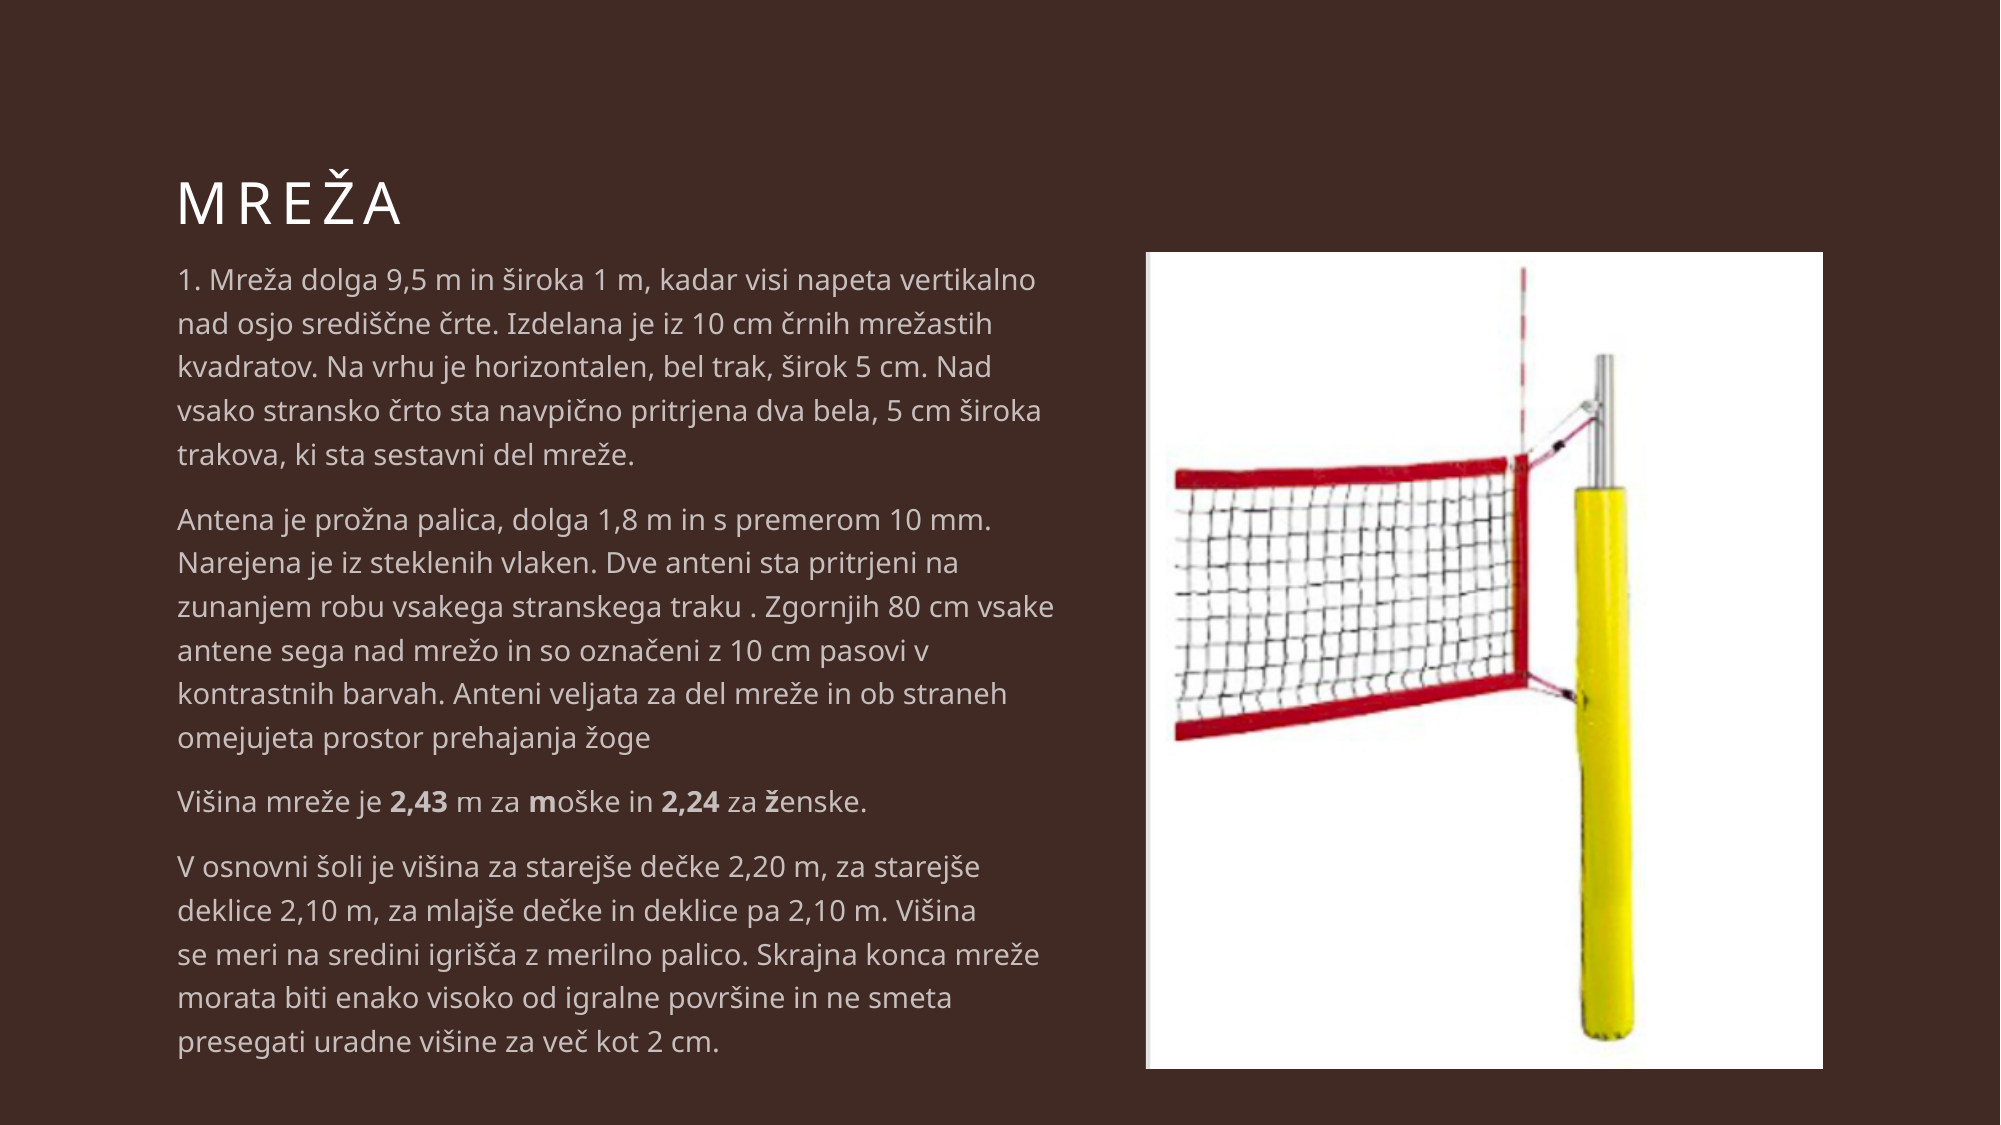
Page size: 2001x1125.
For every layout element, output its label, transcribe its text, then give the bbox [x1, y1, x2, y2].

title MREŽA [175, 165, 817, 378]
list 1. Mreža dolga 9,5 m in široka 1 m, kadar visi napeta vertikalno nad osjo središčne črte. Izdelana je iz 10 cm črnih mrežastih kvadratov. Na vrhu je horizontalen, bel trak, širok 5 cm. Nad vsako stransko črto sta navpično pritrjena dva bela, 5 cm široka trakova, ki sta sestavni del mreže. Antena je prožna palica, dolga 1,8 m in s premerom 10 mm. Narejena je iz steklenih vlaken. Dve anteni sta pritrjeni na zunanjem robu vsakega stranskega traku . Zgornjih 80 cm vsake antene sega nad mrežo in so označeni z 10 cm pasovi v kontrastnih barvah. Anteni veljata za del mreže in ob straneh omejujeta prostor prehajanja žoge Višina mreže je 2,43 m za moške in 2,24 za ženske. V osnovni šoli je višina za starejše dečke 2,20 m, za starejše deklice 2,10 m, za mlajše dečke in deklice pa 2,10 m. Višina se meri na sredini igrišča z merilno palico. Skrajna konca mreže morata biti enako visoko od igralne površine in ne smeta presegati uradne višine za več kot 2 cm. [177, 252, 1074, 947]
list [1145, 252, 1824, 1069]
